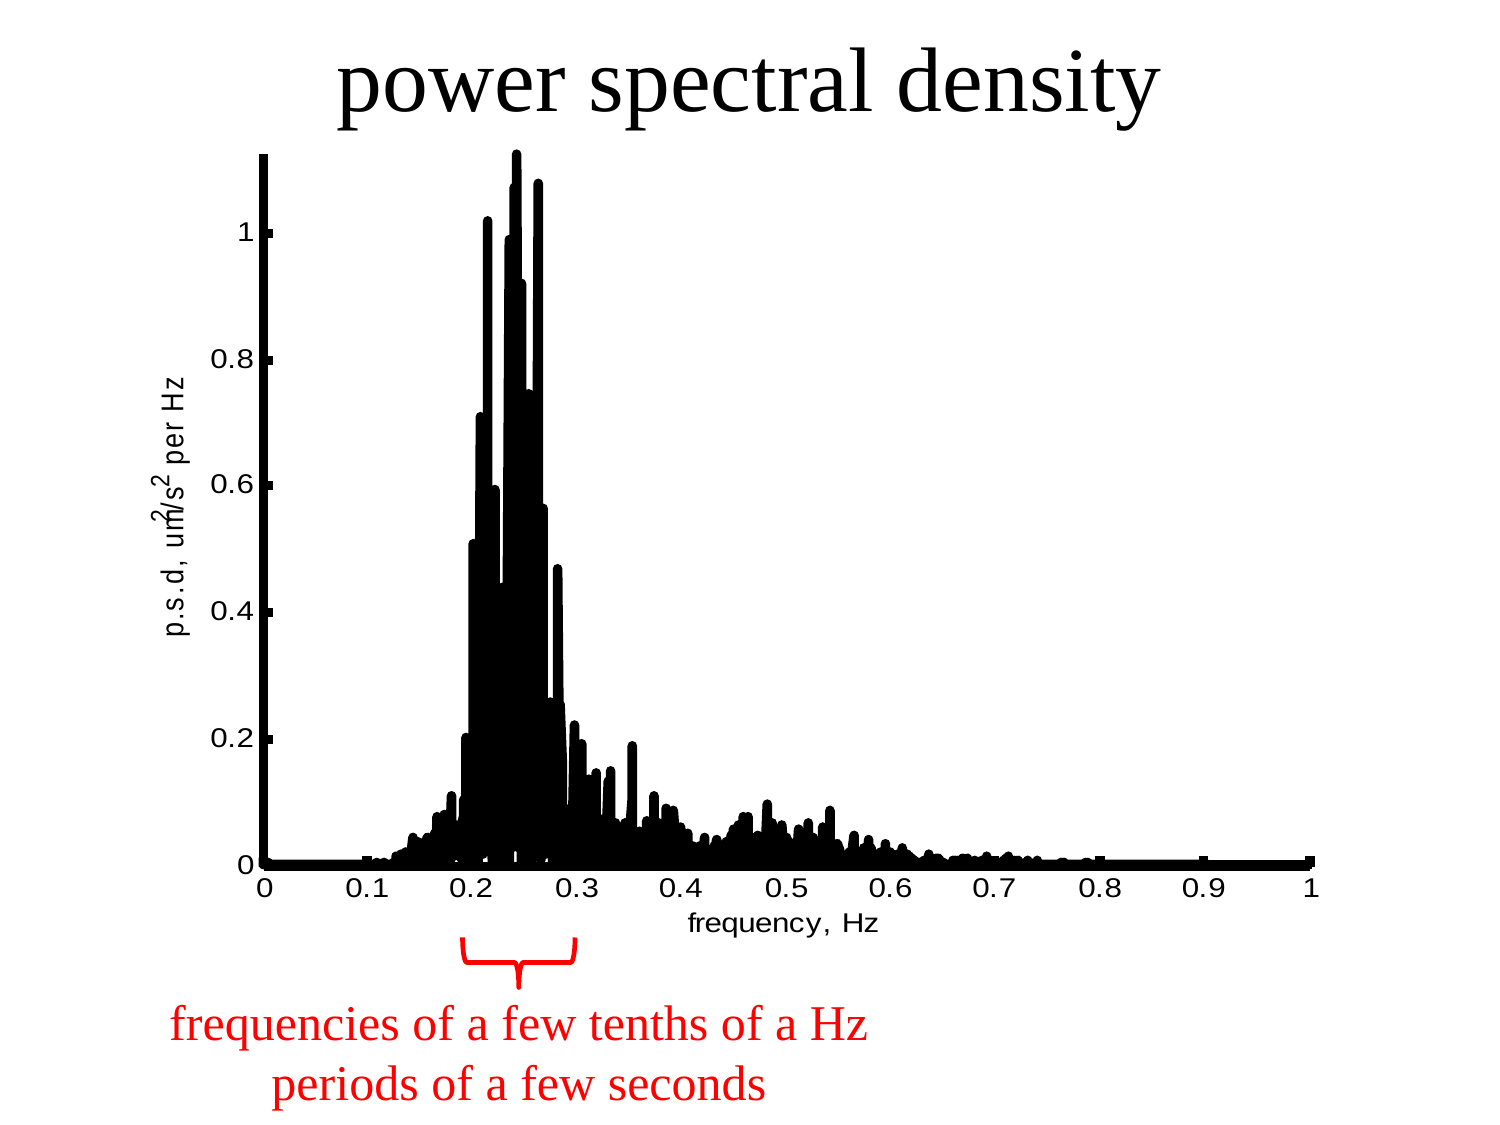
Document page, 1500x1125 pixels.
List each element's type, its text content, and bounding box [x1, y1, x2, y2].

picture [87, 87, 1438, 963]
text_box frequencies of a few tenths of a Hz periods of a few seconds [68, 999, 969, 1100]
text_box [517, 972, 521, 989]
title power spectral density [0, 0, 1500, 151]
